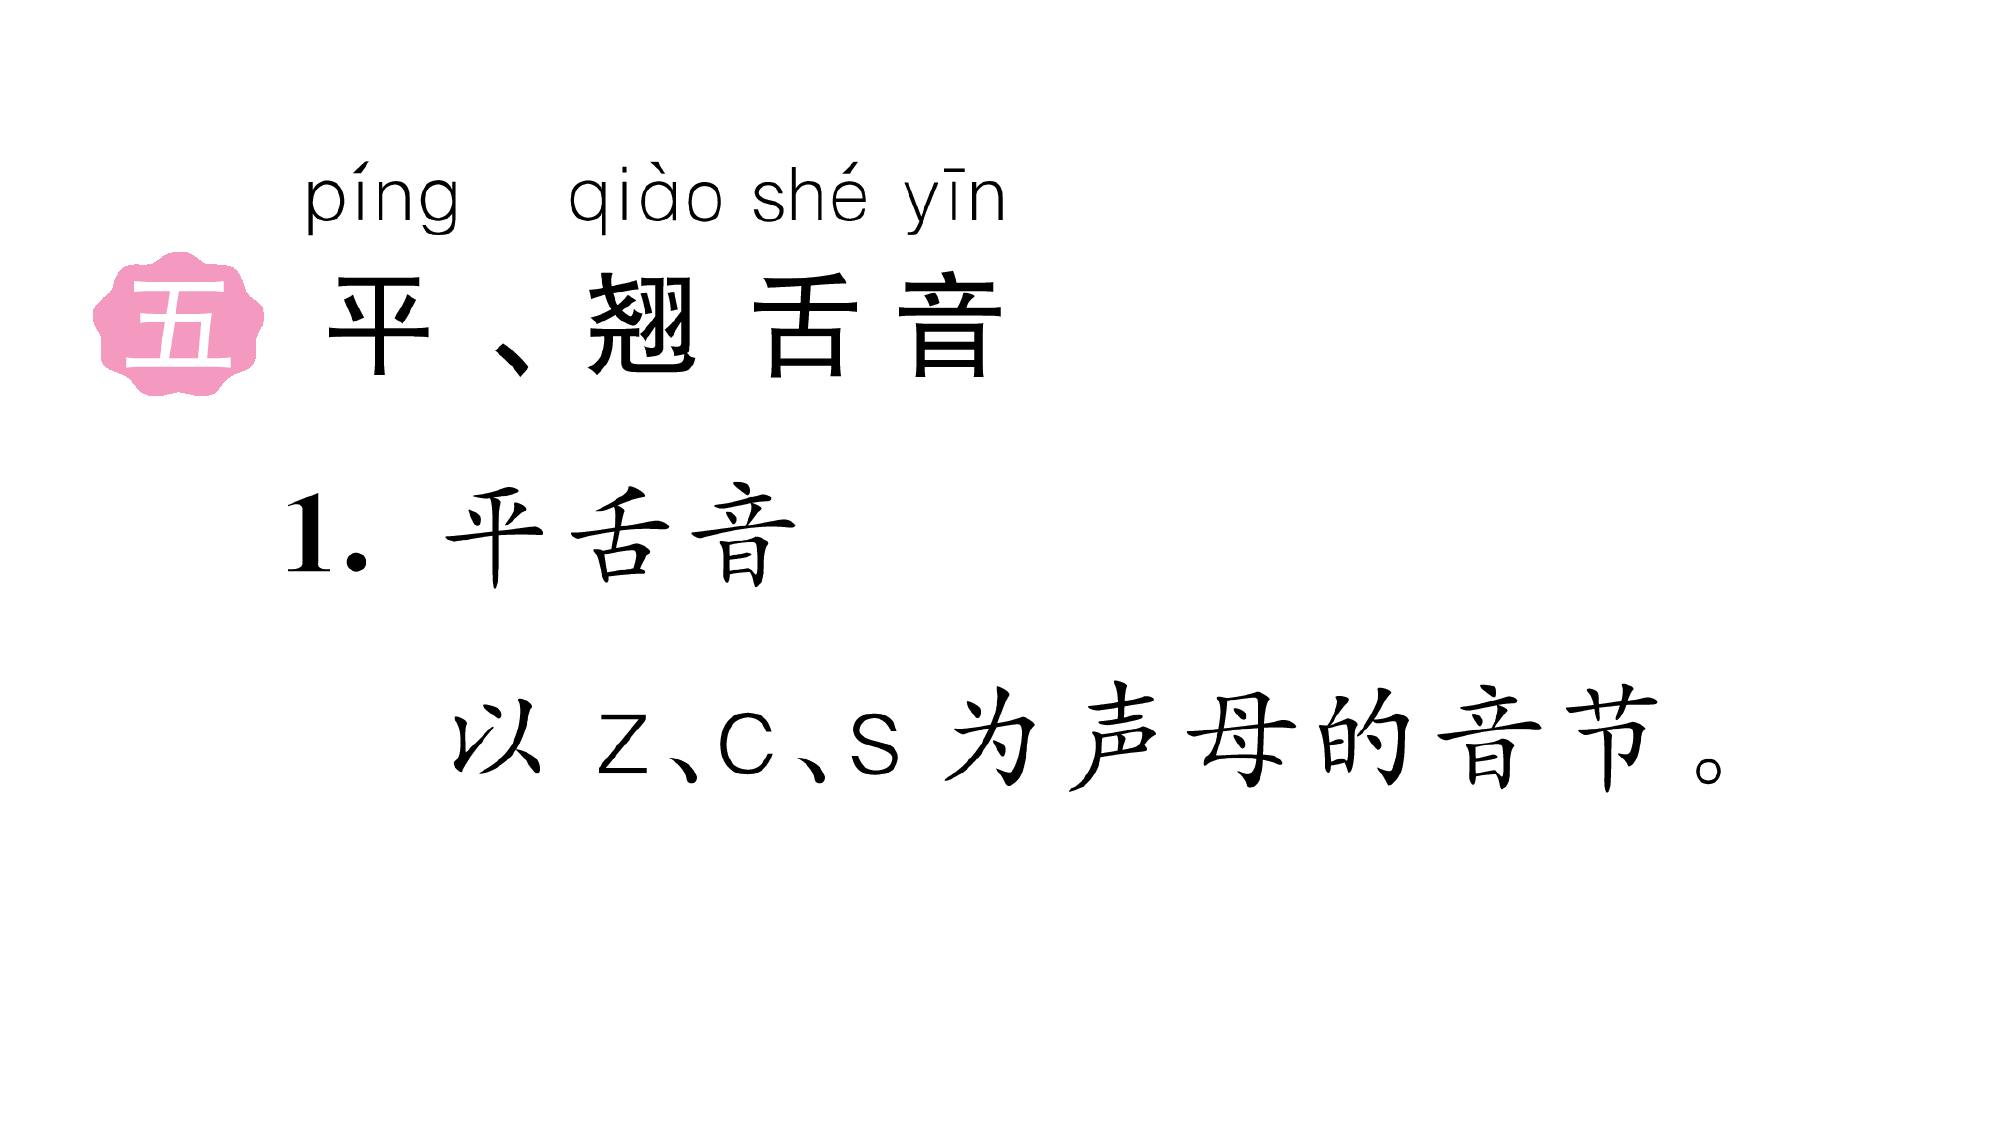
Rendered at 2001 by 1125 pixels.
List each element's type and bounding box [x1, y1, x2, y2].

picture [87, 117, 1979, 847]
